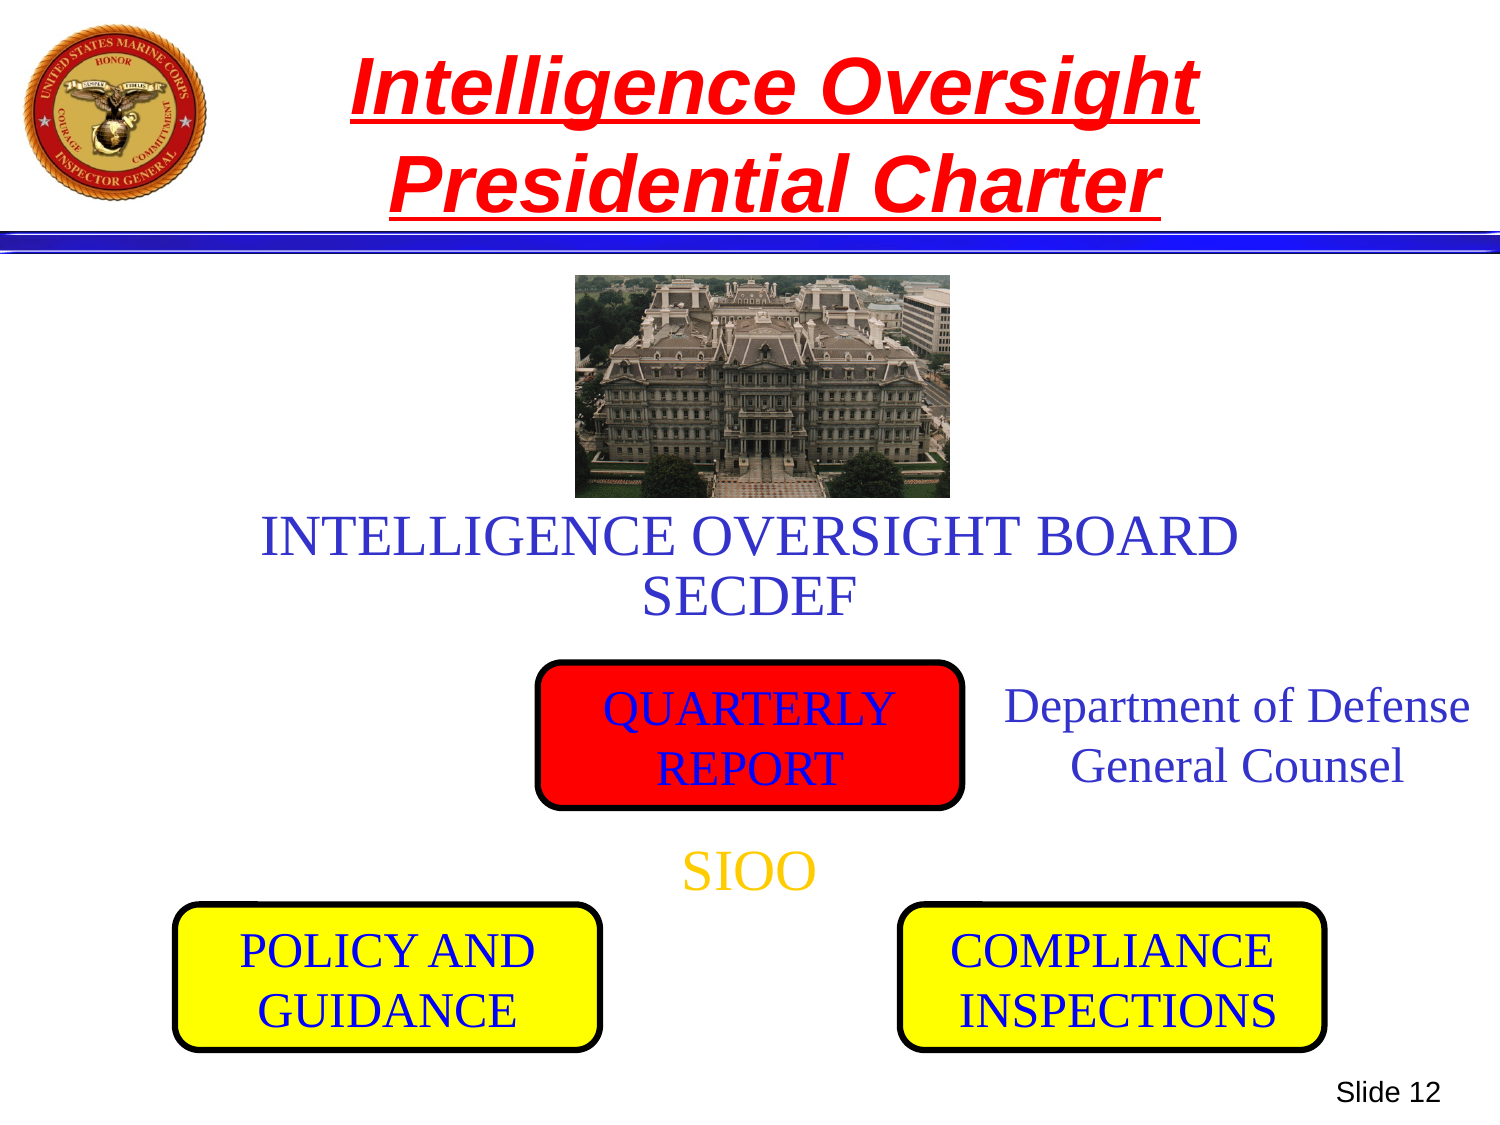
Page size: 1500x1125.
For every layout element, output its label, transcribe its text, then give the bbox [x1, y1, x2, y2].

slide_number Slide 12 [1320, 1065, 1500, 1125]
text_box POLICY AND GUIDANCE [174, 904, 601, 1051]
text_box QUARTERLY REPORT [537, 662, 963, 809]
text_box SIOO [608, 825, 892, 910]
text_box SECDEF [624, 549, 875, 635]
text_box Department of Defense General Counsel [987, 665, 1488, 800]
text_box COMPLIANCE INSPECTIONS [899, 904, 1325, 1051]
picture [22, 22, 207, 204]
title Intelligence Oversight Presidential Charter [137, 37, 1413, 226]
text_box INTELLIGENCE OVERSIGHT BOARD [246, 489, 1254, 575]
picture [574, 274, 951, 498]
